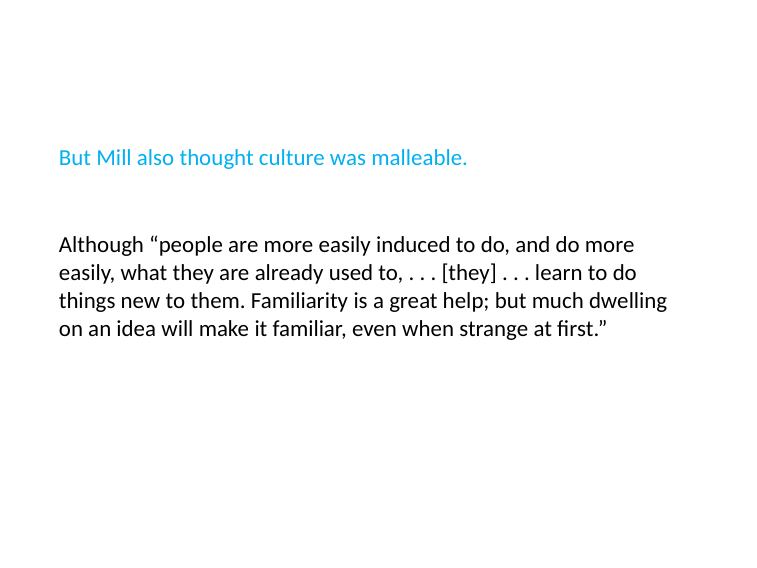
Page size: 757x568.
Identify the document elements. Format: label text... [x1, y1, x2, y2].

title But Mill also thought culture was malleable. [56, 140, 483, 228]
text_box Although “people are more easily induced to do, and do more easily, what they are already used to, . . . [they] . . . learn to do things new to them. Familiarity is a great help; but much dwelling on an idea will make it familiar, even when strange at first.” [56, 228, 693, 342]
